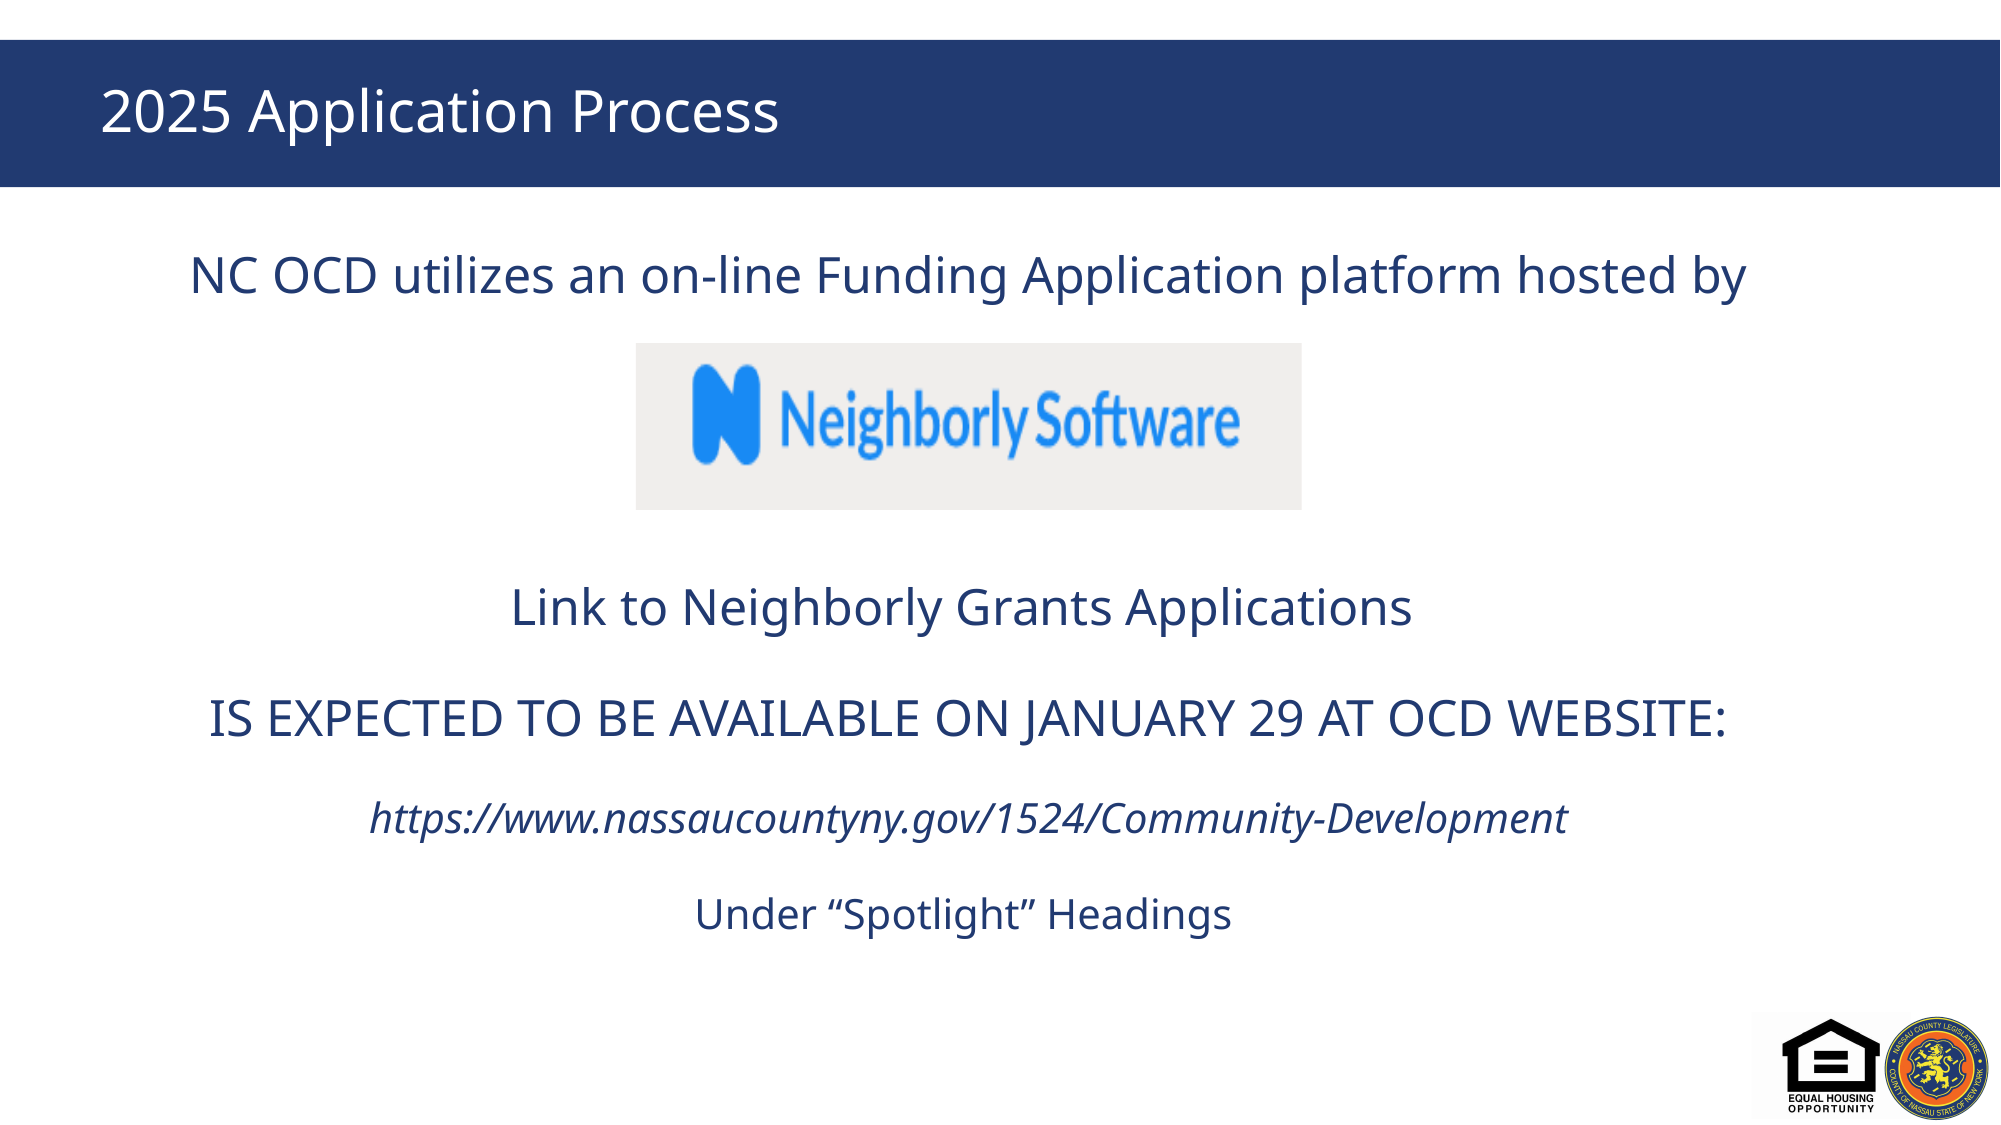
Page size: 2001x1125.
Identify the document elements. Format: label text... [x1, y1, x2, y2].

title 2025 Application Process [0, 39, 2000, 188]
list NC OCD utilizes an on-line Funding Application platform hosted by Link to Neighborly Grants Applications IS EXPECTED TO BE AVAILABLE ON JANUARY 29 AT OCD WEBSITE: https://www.nassaucountyny.gov/1524/Community-Development Under “Spotlight” Headings [106, 205, 1832, 1066]
picture [1751, 1012, 1994, 1125]
picture [635, 343, 1303, 510]
